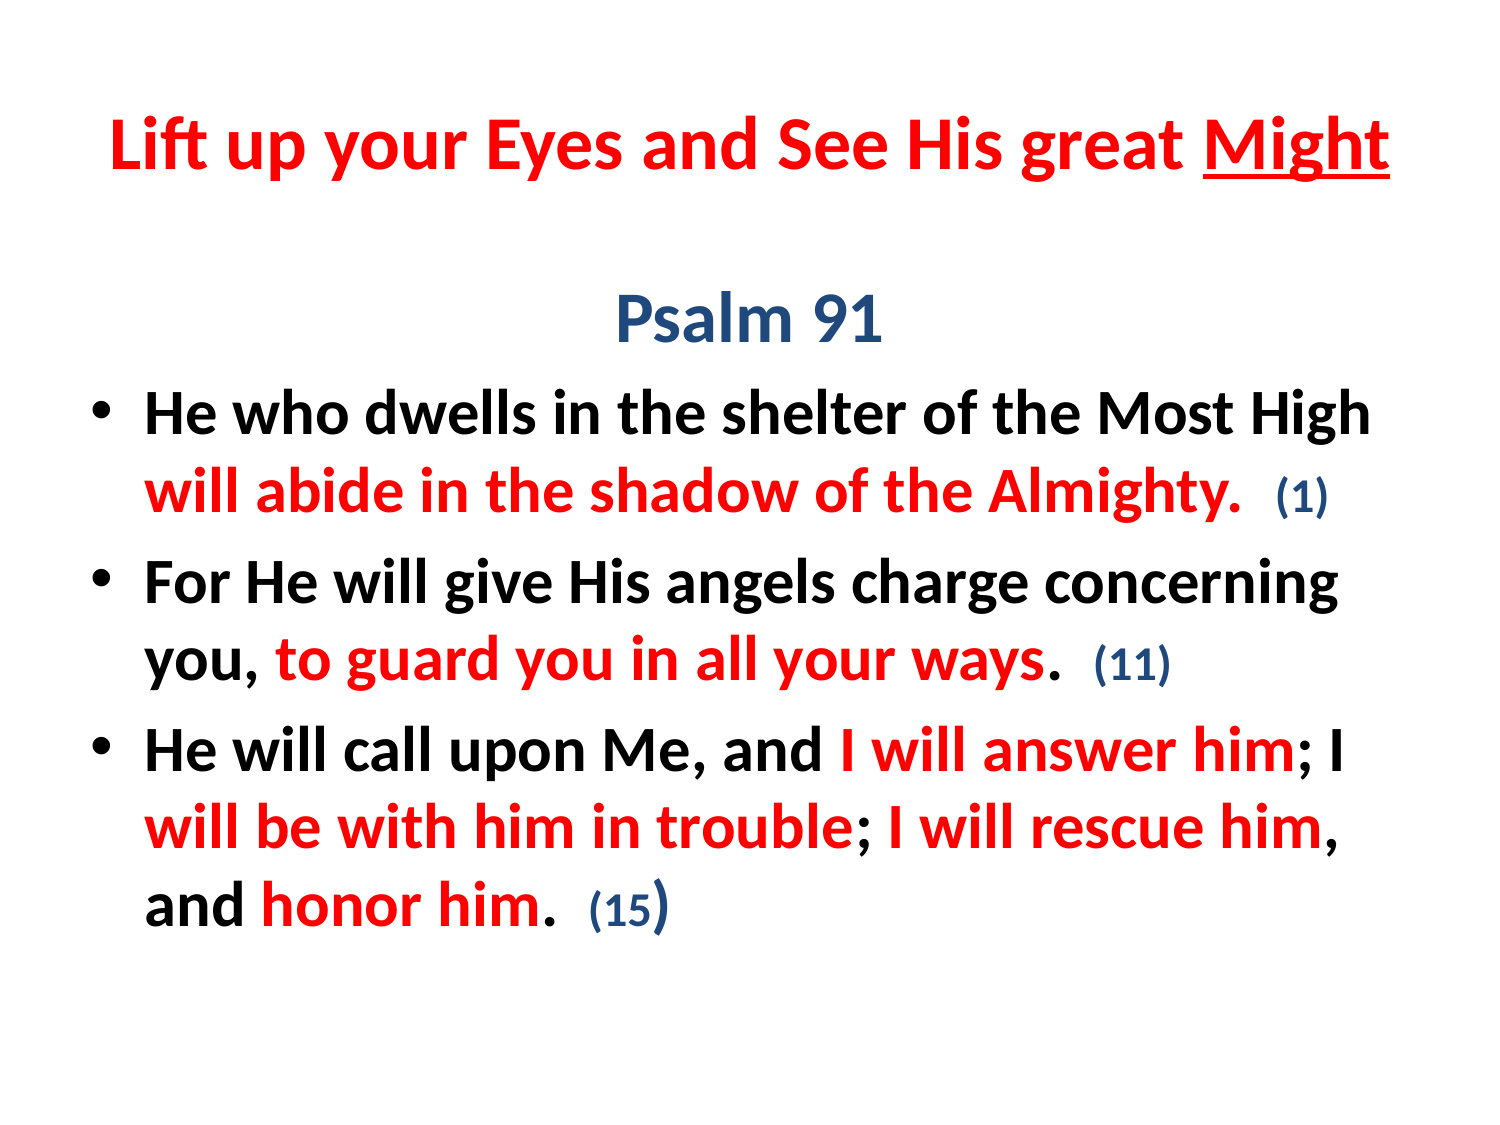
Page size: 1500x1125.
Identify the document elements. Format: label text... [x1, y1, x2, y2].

title Lift up your Eyes and See His great Might [75, 45, 1425, 233]
list Psalm 91 He who dwells in the shelter of the Most High will abide in the shadow of the Almighty. (1) For He will give His angels charge concerning you, to guard you in all your ways. (11) He will call upon Me, and I will answer him; I will be with him in trouble; I will rescue him, and honor him. (15) [75, 262, 1425, 1005]
